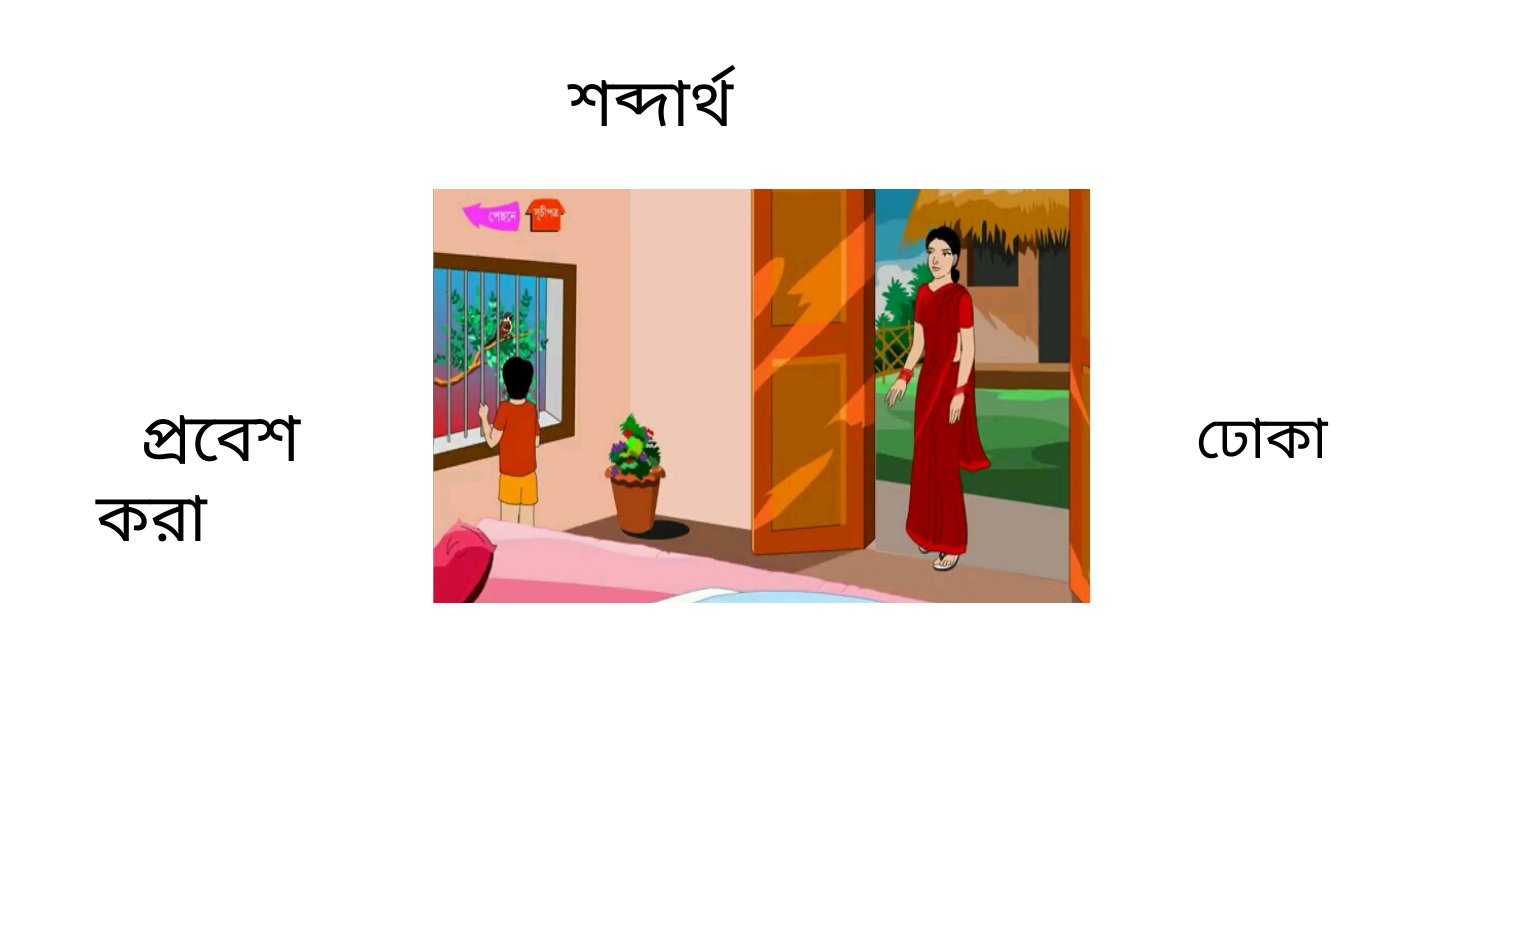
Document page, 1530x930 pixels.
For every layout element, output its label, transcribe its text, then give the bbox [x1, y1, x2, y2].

text_box ঢোকা [1180, 392, 1390, 478]
text_box প্রবেশ করা [64, 387, 378, 562]
text_box শব্দার্থ [529, 52, 790, 148]
picture [433, 189, 1091, 603]
